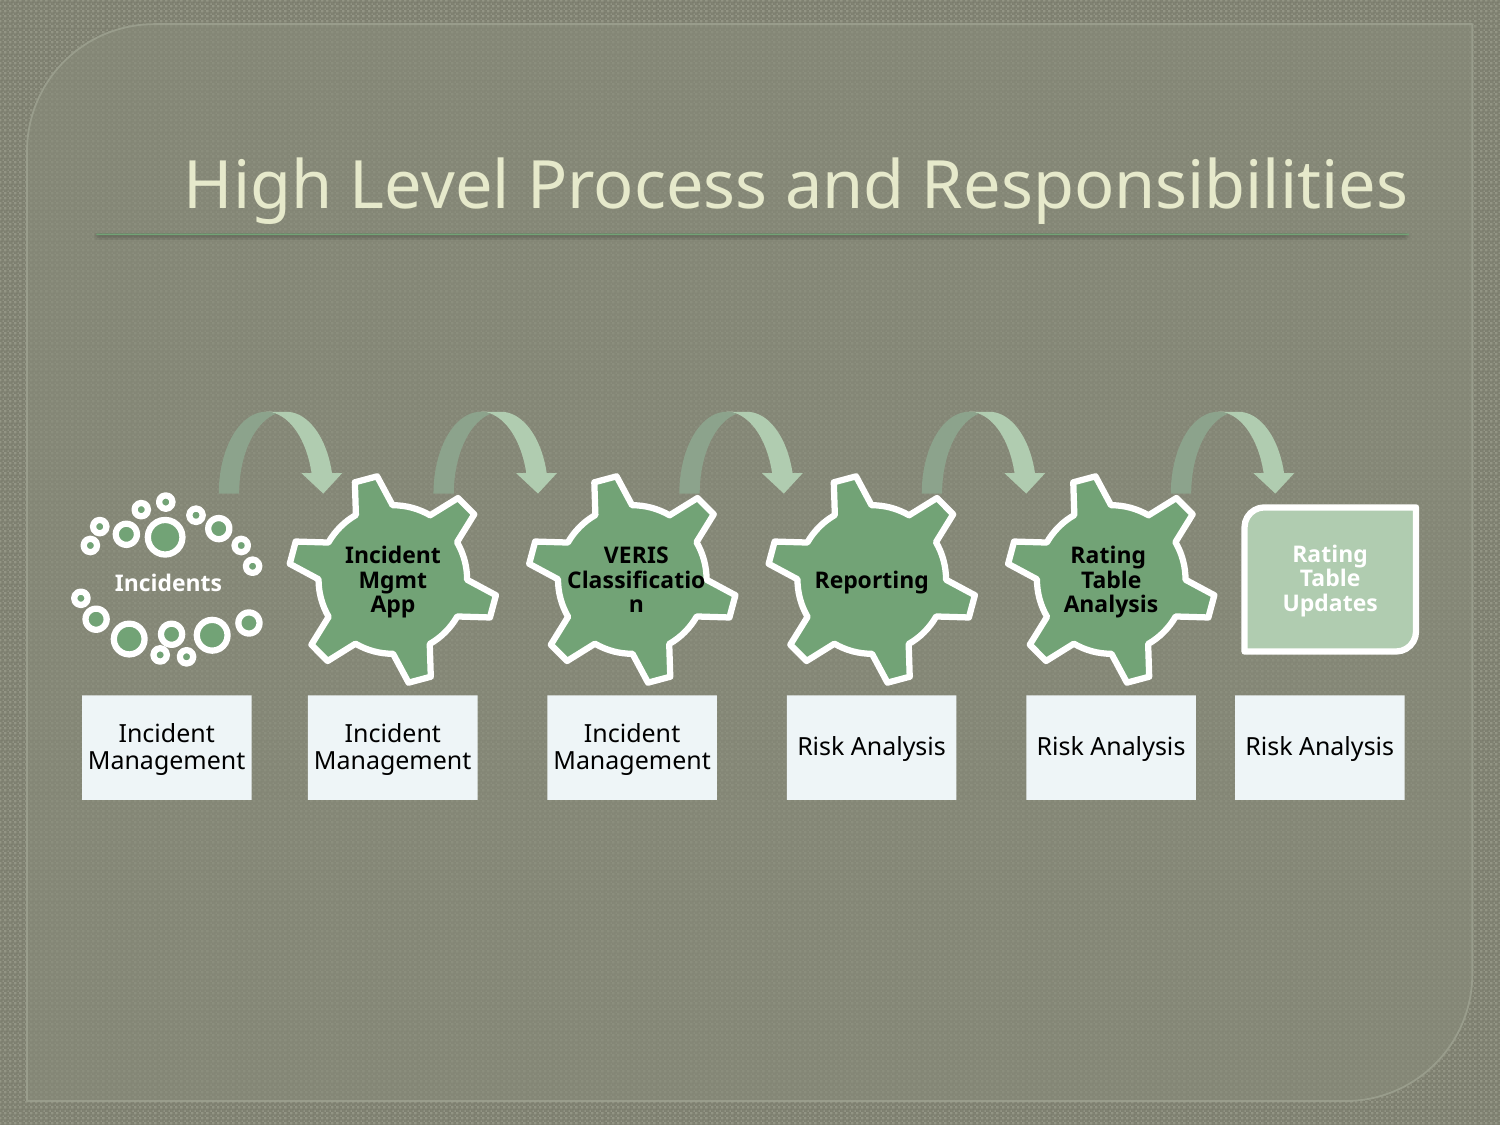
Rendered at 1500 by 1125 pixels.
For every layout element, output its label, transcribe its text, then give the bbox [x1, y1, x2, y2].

text_box Rating Table Updates [1241, 504, 1420, 655]
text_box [765, 473, 979, 686]
text_box Incident Management [307, 697, 478, 800]
text_box [920, 408, 1049, 476]
text_box [1169, 408, 1298, 497]
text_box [286, 473, 500, 686]
text_box Incident Management [547, 697, 717, 800]
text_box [525, 473, 739, 686]
text_box Incident Management [82, 695, 252, 800]
title High Level Process and Responsibilities [75, 41, 1425, 229]
text_box Risk Analysis [786, 697, 957, 800]
text_box [215, 408, 346, 494]
text_box Risk Analysis [1235, 695, 1405, 800]
text_box Risk Analysis [1026, 697, 1196, 800]
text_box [73, 495, 260, 664]
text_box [1004, 473, 1218, 686]
text_box [431, 408, 560, 482]
text_box [677, 408, 806, 477]
